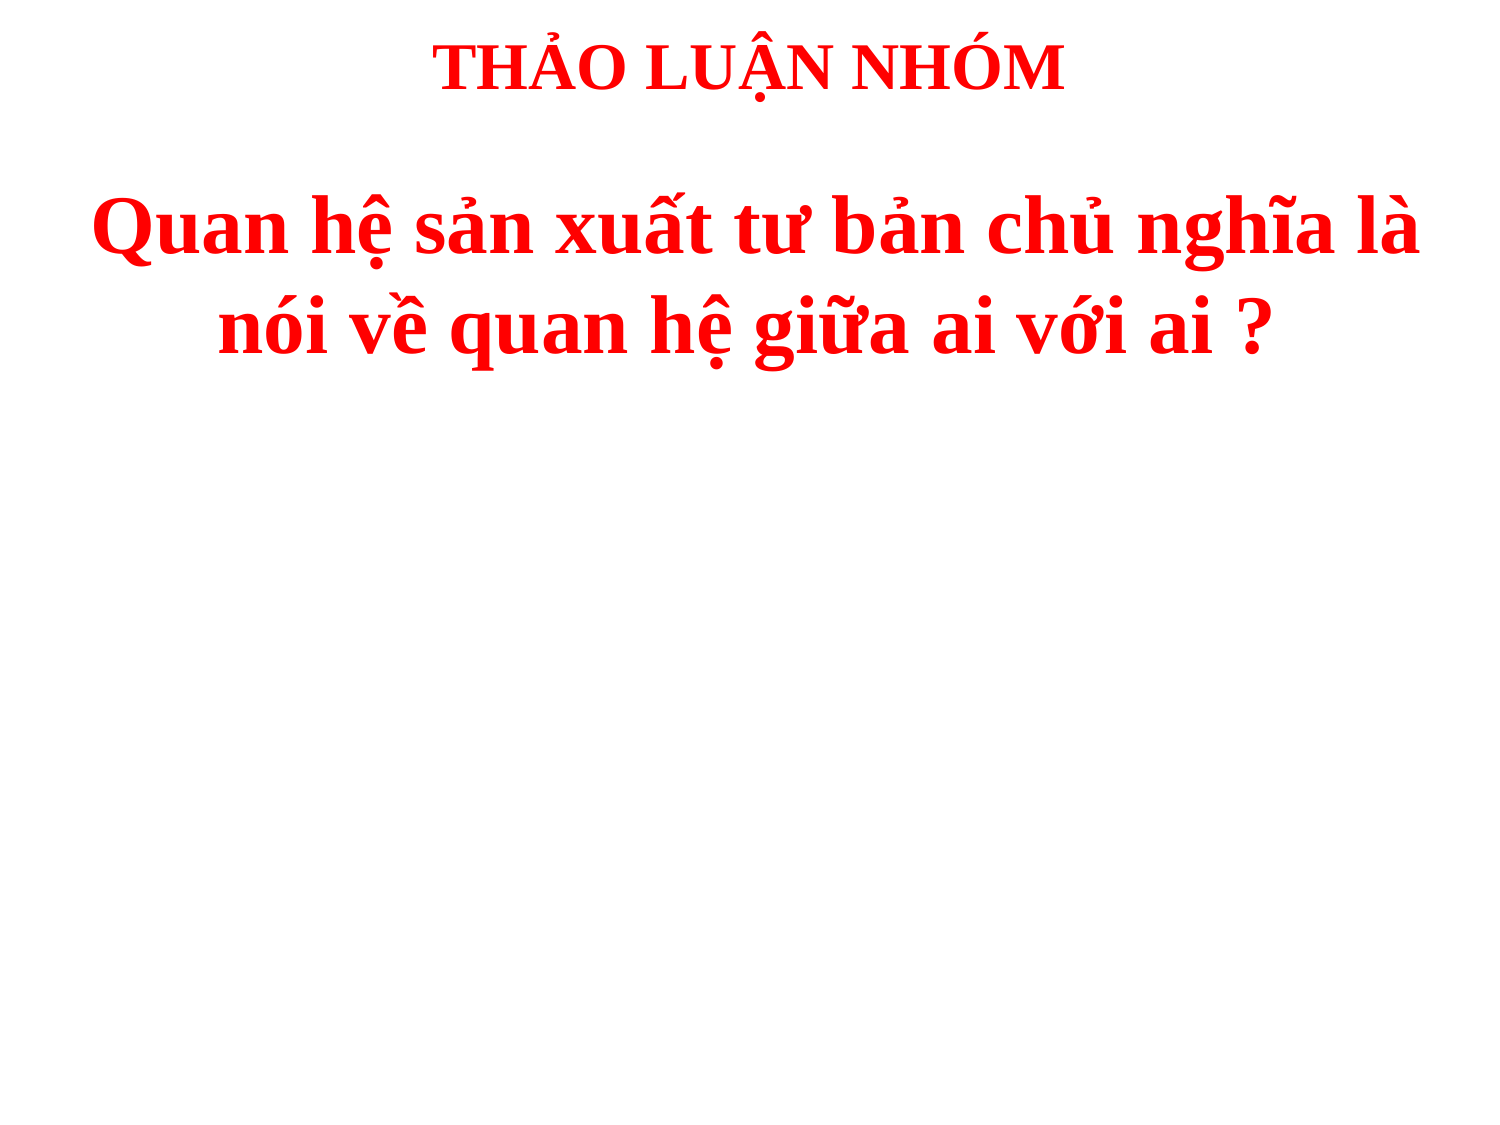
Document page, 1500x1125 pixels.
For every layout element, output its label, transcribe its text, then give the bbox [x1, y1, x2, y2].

title THẢO LUẬN NHÓM [0, 12, 1499, 113]
list Quan hệ sản xuất tư bản chủ nghĩa là nói về quan hệ giữa ai với ai ? [0, 162, 1500, 538]
